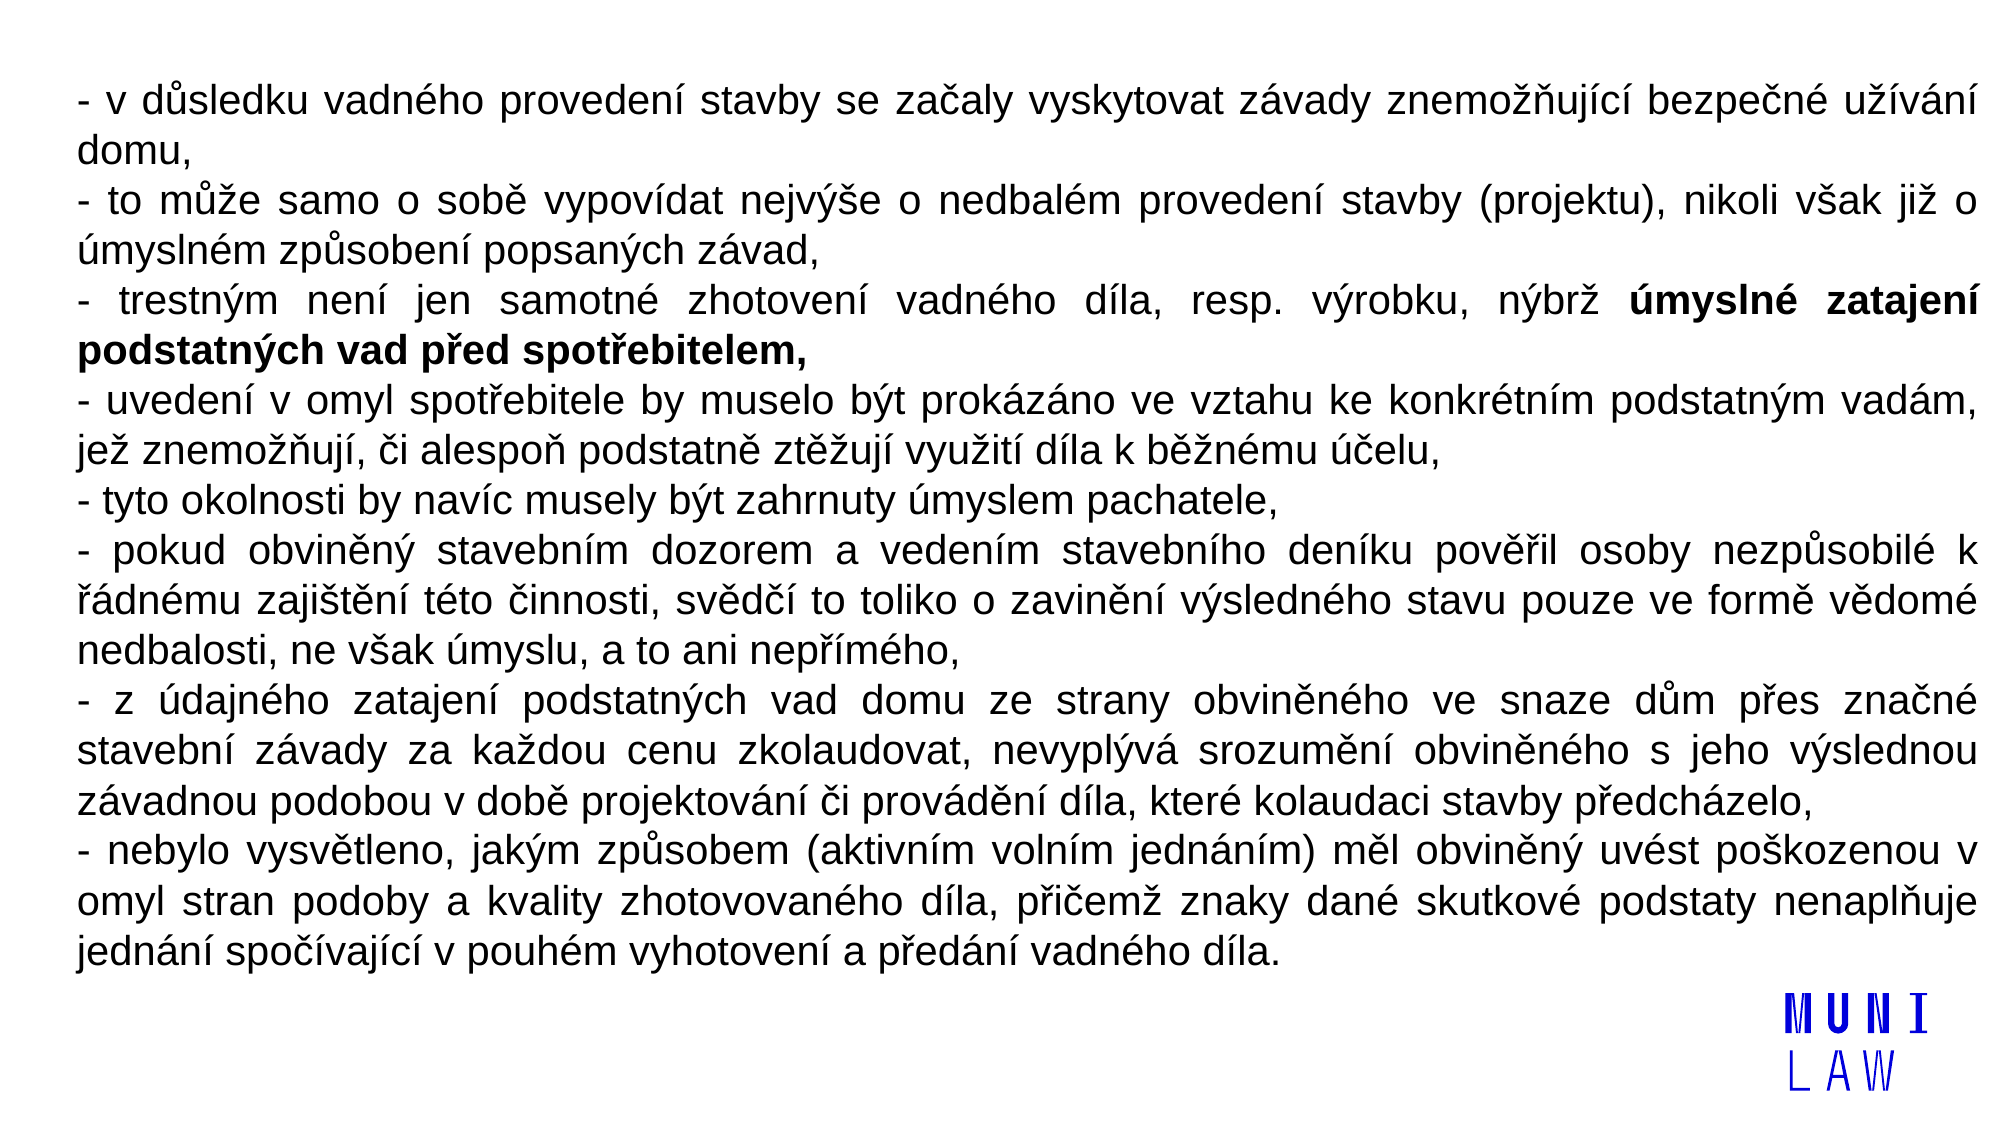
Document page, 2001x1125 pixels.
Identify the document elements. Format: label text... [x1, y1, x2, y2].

list - v důsledku vadného provedení stavby se začaly vyskytovat závady znemožňující bezpečné užívání domu, - to může samo o sobě vypovídat nejvýše o nedbalém provedení stavby (projektu), nikoli však již o úmyslném způsobení popsaných závad, - trestným není jen samotné zhotovení vadného díla, resp. výrobku, nýbrž úmyslné zatajení podstatných vad před spotřebitelem, - uvedení v omyl spotřebitele by muselo být prokázáno ve vztahu ke konkrétním podstatným vadám, jež znemožňují, či alespoň podstatně ztěžují využití díla k běžnému účelu, - tyto okolnosti by navíc musely být zahrnuty úmyslem pachatele, - pokud obviněný stavebním dozorem a vedením stavebního deníku pověřil osoby nezpůsobilé k řádnému zajištění této činnosti, svědčí to toliko o zavinění výsledného stavu pouze ve formě vědomé nedbalosti, ne však úmyslu, a to ani nepřímého, - z údajného zatajení podstatných vad domu ze strany obviněného ve snaze dům přes značné stavební závady za každou cenu zkolaudovat, nevyplývá srozumění obviněného s jeho výslednou závadnou podobou v době projektování či provádění díla, které kolaudaci stavby předcházelo, - nebylo vysvětleno, jakým způsobem (aktivním volním jednáním) měl obviněný uvést poškozenou v omyl stran podoby a kvality zhotovovaného díla, přičemž znaky dané skutkové podstaty nenaplňuje jednání spočívající v pouhém vyhotovení a předání vadného díla. [20, 72, 1980, 1125]
